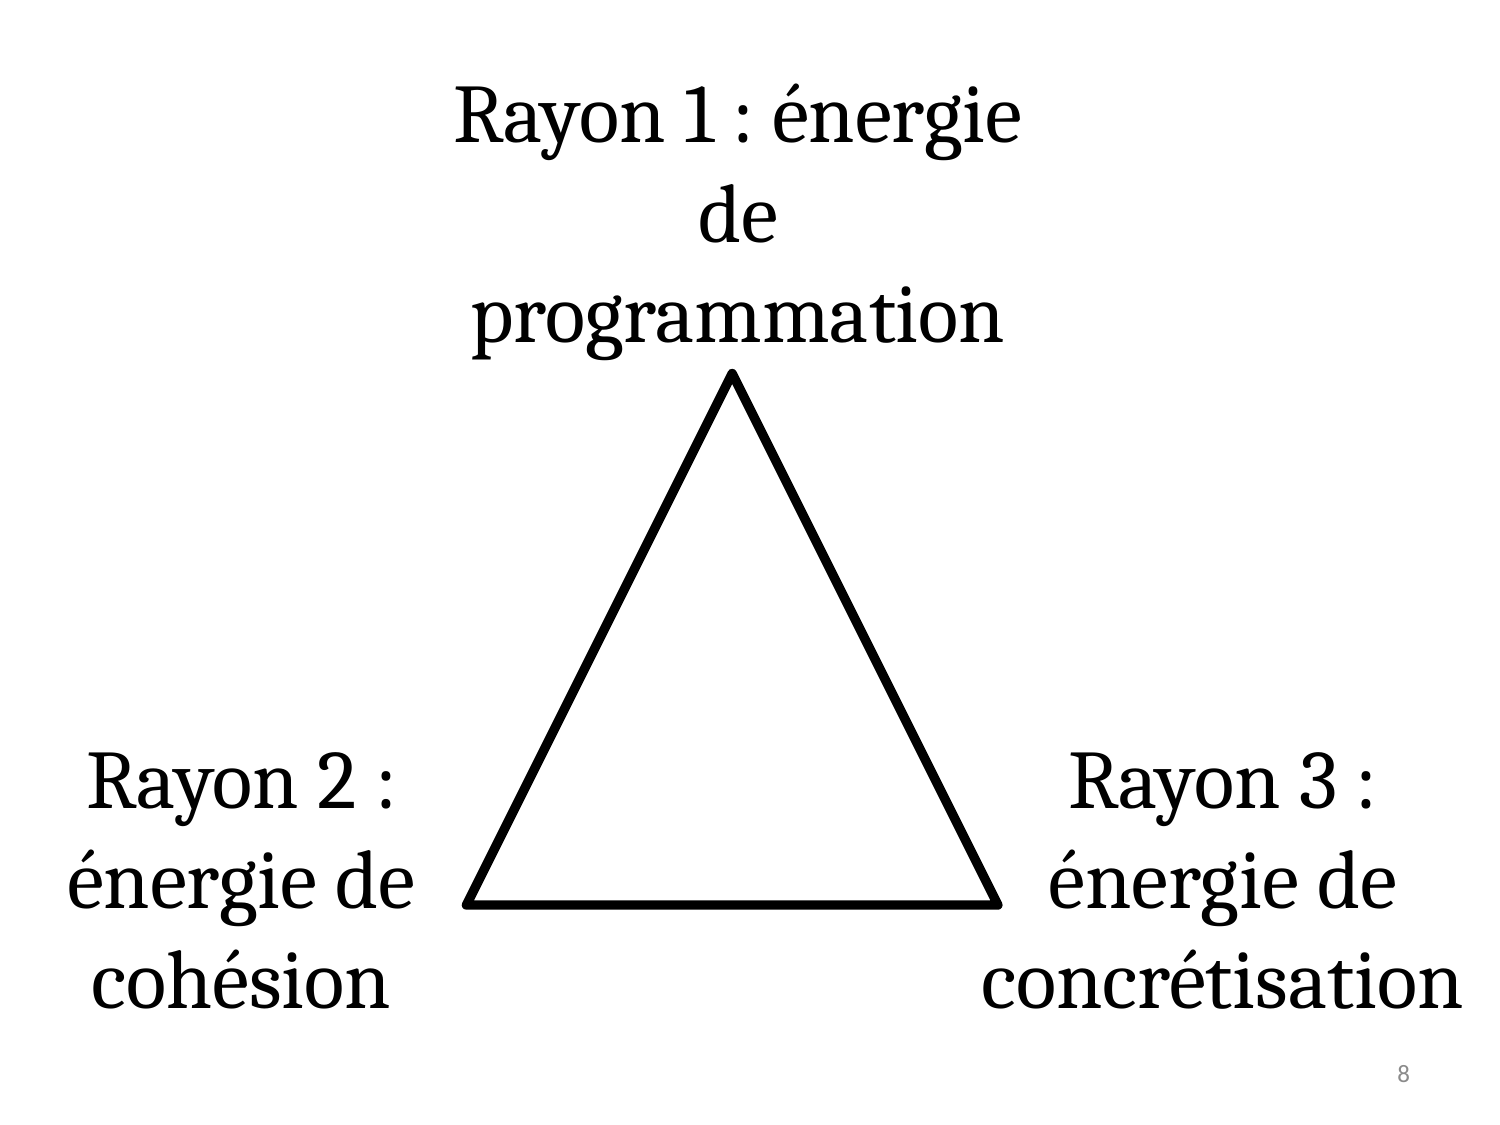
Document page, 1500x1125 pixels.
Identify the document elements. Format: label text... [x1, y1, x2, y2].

text_box Rayon 1 : énergie de programmation [419, 51, 1058, 366]
text_box [501, 371, 939, 908]
text_box Rayon 2 : énergie de cohésion [0, 718, 501, 1033]
slide_number 8 [1074, 1042, 1425, 1103]
text_box Rayon 3 : énergie de concrétisation [939, 718, 1500, 1033]
